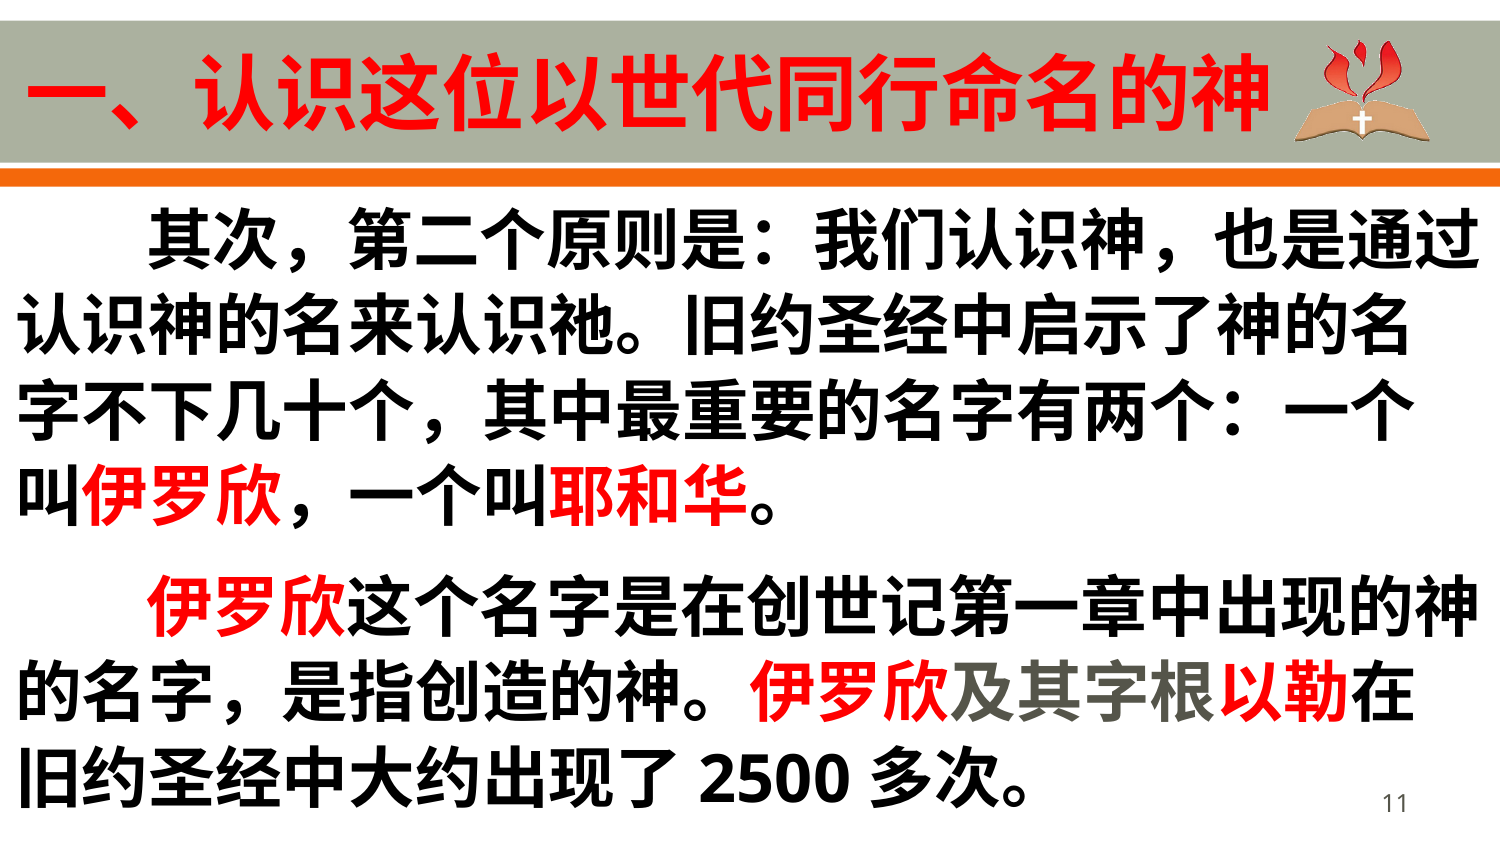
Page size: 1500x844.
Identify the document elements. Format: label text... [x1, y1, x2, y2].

picture [1300, 35, 1434, 144]
slide_number 11 [1074, 782, 1425, 827]
list 其次，第二个原则是：我们认识神，也是通过认识神的名来认识祂。旧约圣经中启示了神的名字不下几十个，其中最重要的名字有两个：一个叫伊罗欣，一个叫耶和华。 伊罗欣这个名字是在创世记第一章中出现的神的名字，是指创造的神。伊罗欣及其字根以勒在旧约圣经中大约出现了2500多次。 [0, 184, 1498, 844]
title 一、认识这位以世代同行命名的神 [0, 22, 1300, 160]
